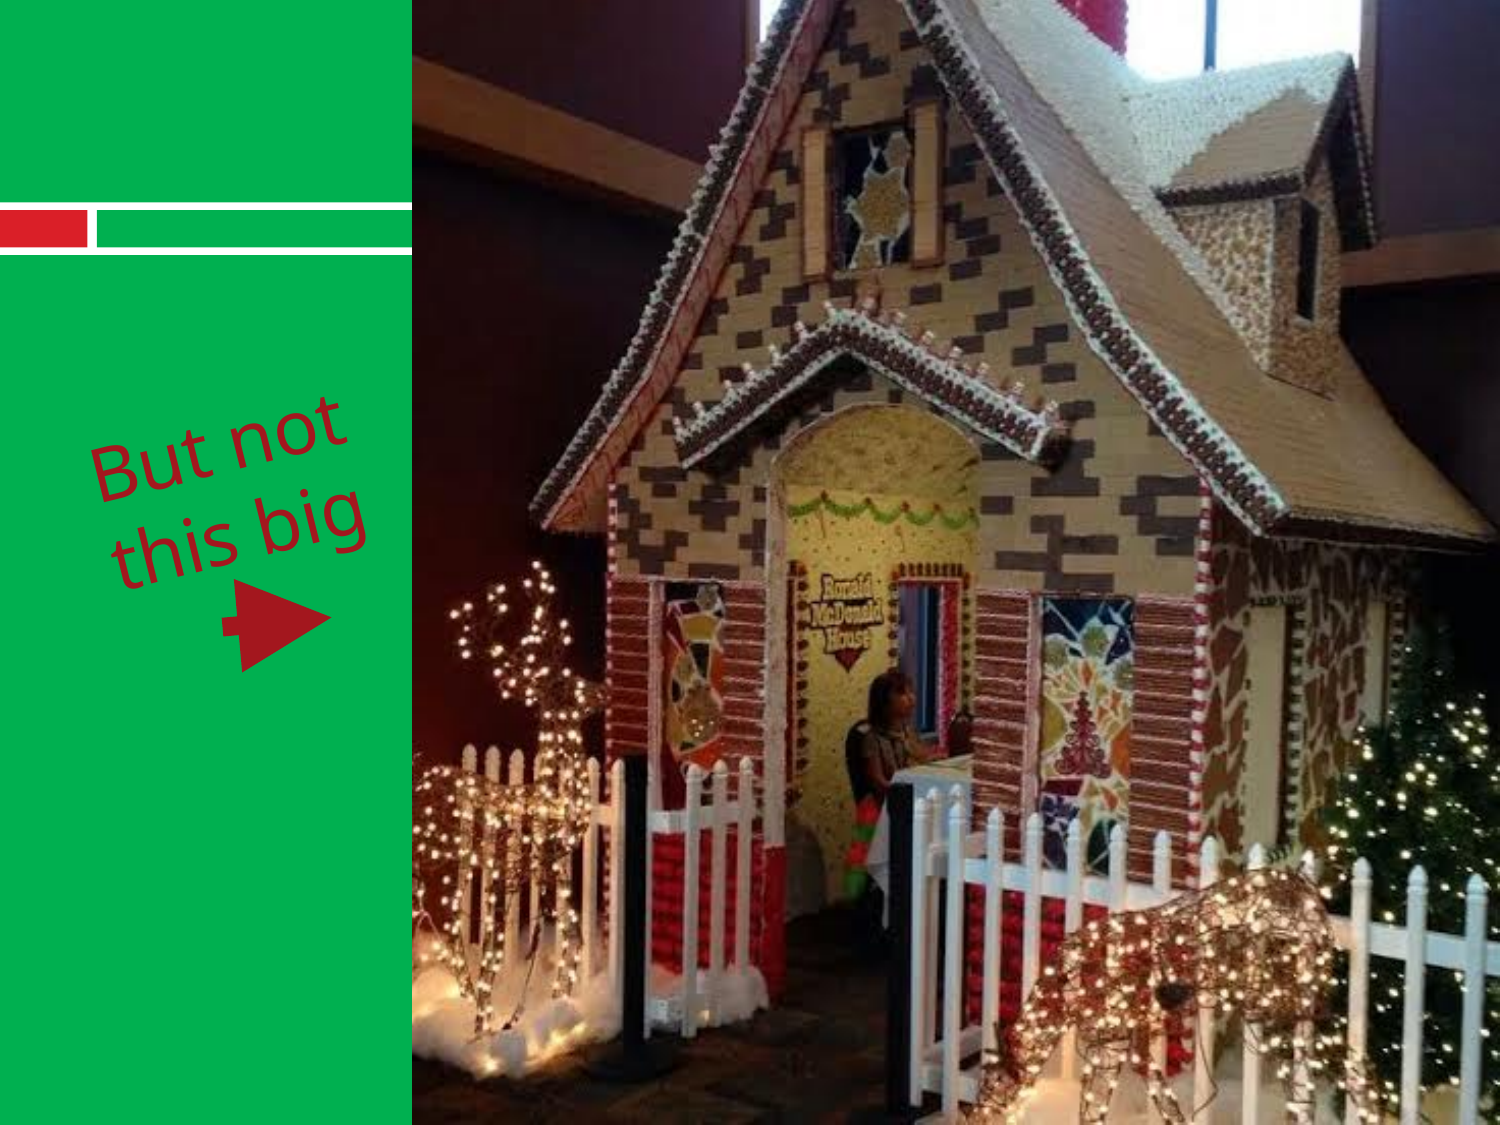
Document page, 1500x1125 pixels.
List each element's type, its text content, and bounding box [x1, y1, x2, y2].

picture [412, 0, 1500, 1125]
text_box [222, 617, 332, 628]
title But not this big [0, 250, 407, 721]
